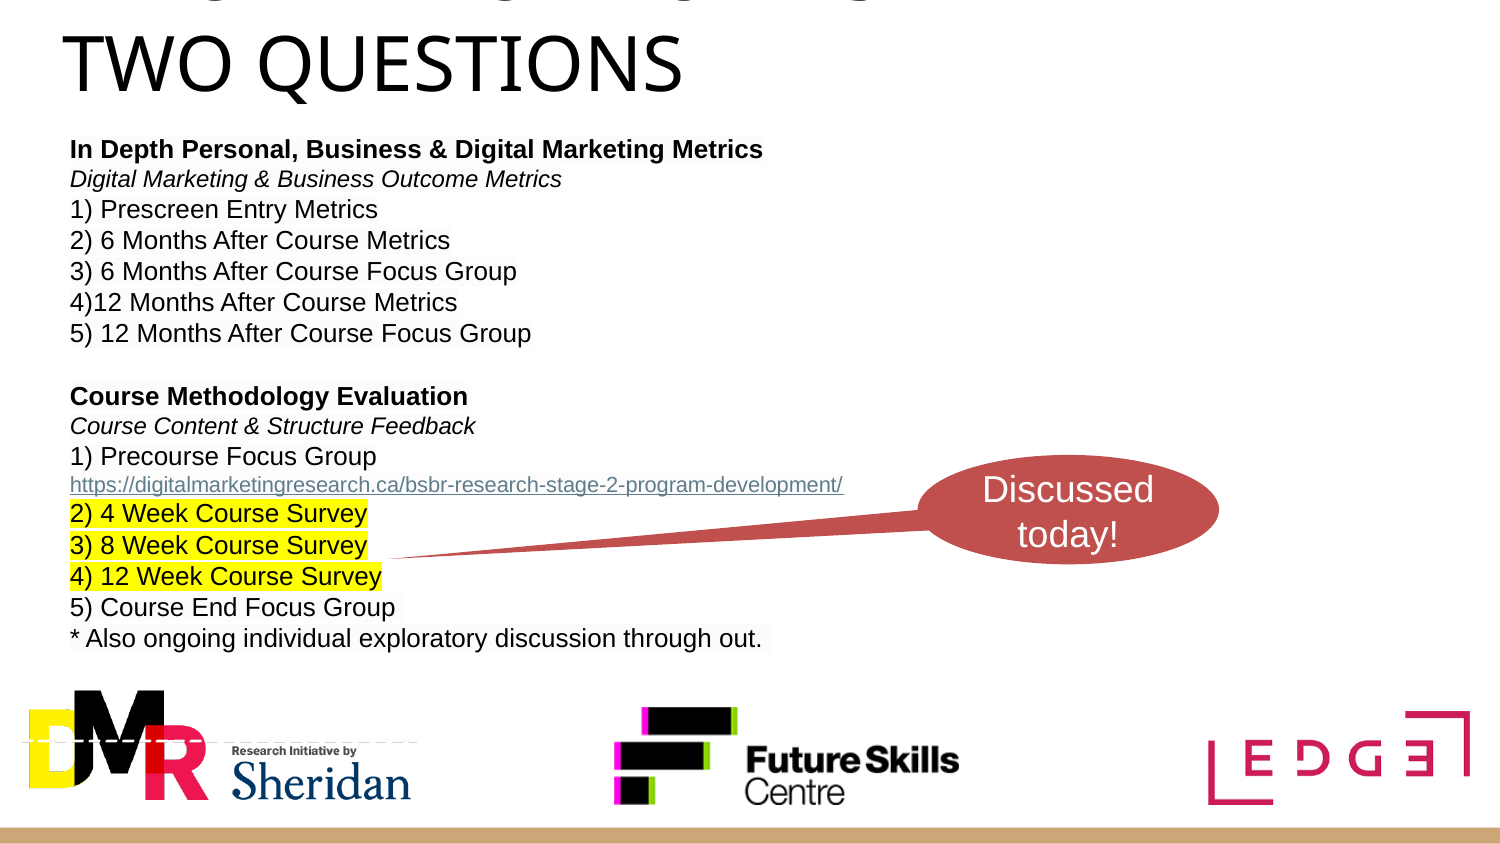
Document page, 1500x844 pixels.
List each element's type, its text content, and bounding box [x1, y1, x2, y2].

picture [1208, 711, 1471, 806]
title INFORMATION TO ANSWER THE TWO QUESTIONS [47, 29, 1317, 123]
picture [614, 706, 959, 805]
text_box In Depth Personal, Business & Digital Marketing Metrics Digital Marketing & Business Outcome Metrics 1) Prescreen Entry Metrics 2) 6 Months After Course Metrics 3) 6 Months After Course Focus Group 4)12 Months After Course Metrics 5) 12 Months After Course Focus Group Course Methodology Evaluation Course Content & Structure Feedback 1) Precourse Focus Group https://digitalmarketingresearch.ca/bsbr-research-stage-2-program-development/ 2) 4 Week Course Survey 3) 8 Week Course Survey 4) 12 Week Course Survey 5) Course End Focus Group * Also ongoing individual exploratory discussion through out. [54, 116, 1420, 669]
text_box Discussed today! [388, 454, 1220, 565]
picture [19, 680, 418, 806]
